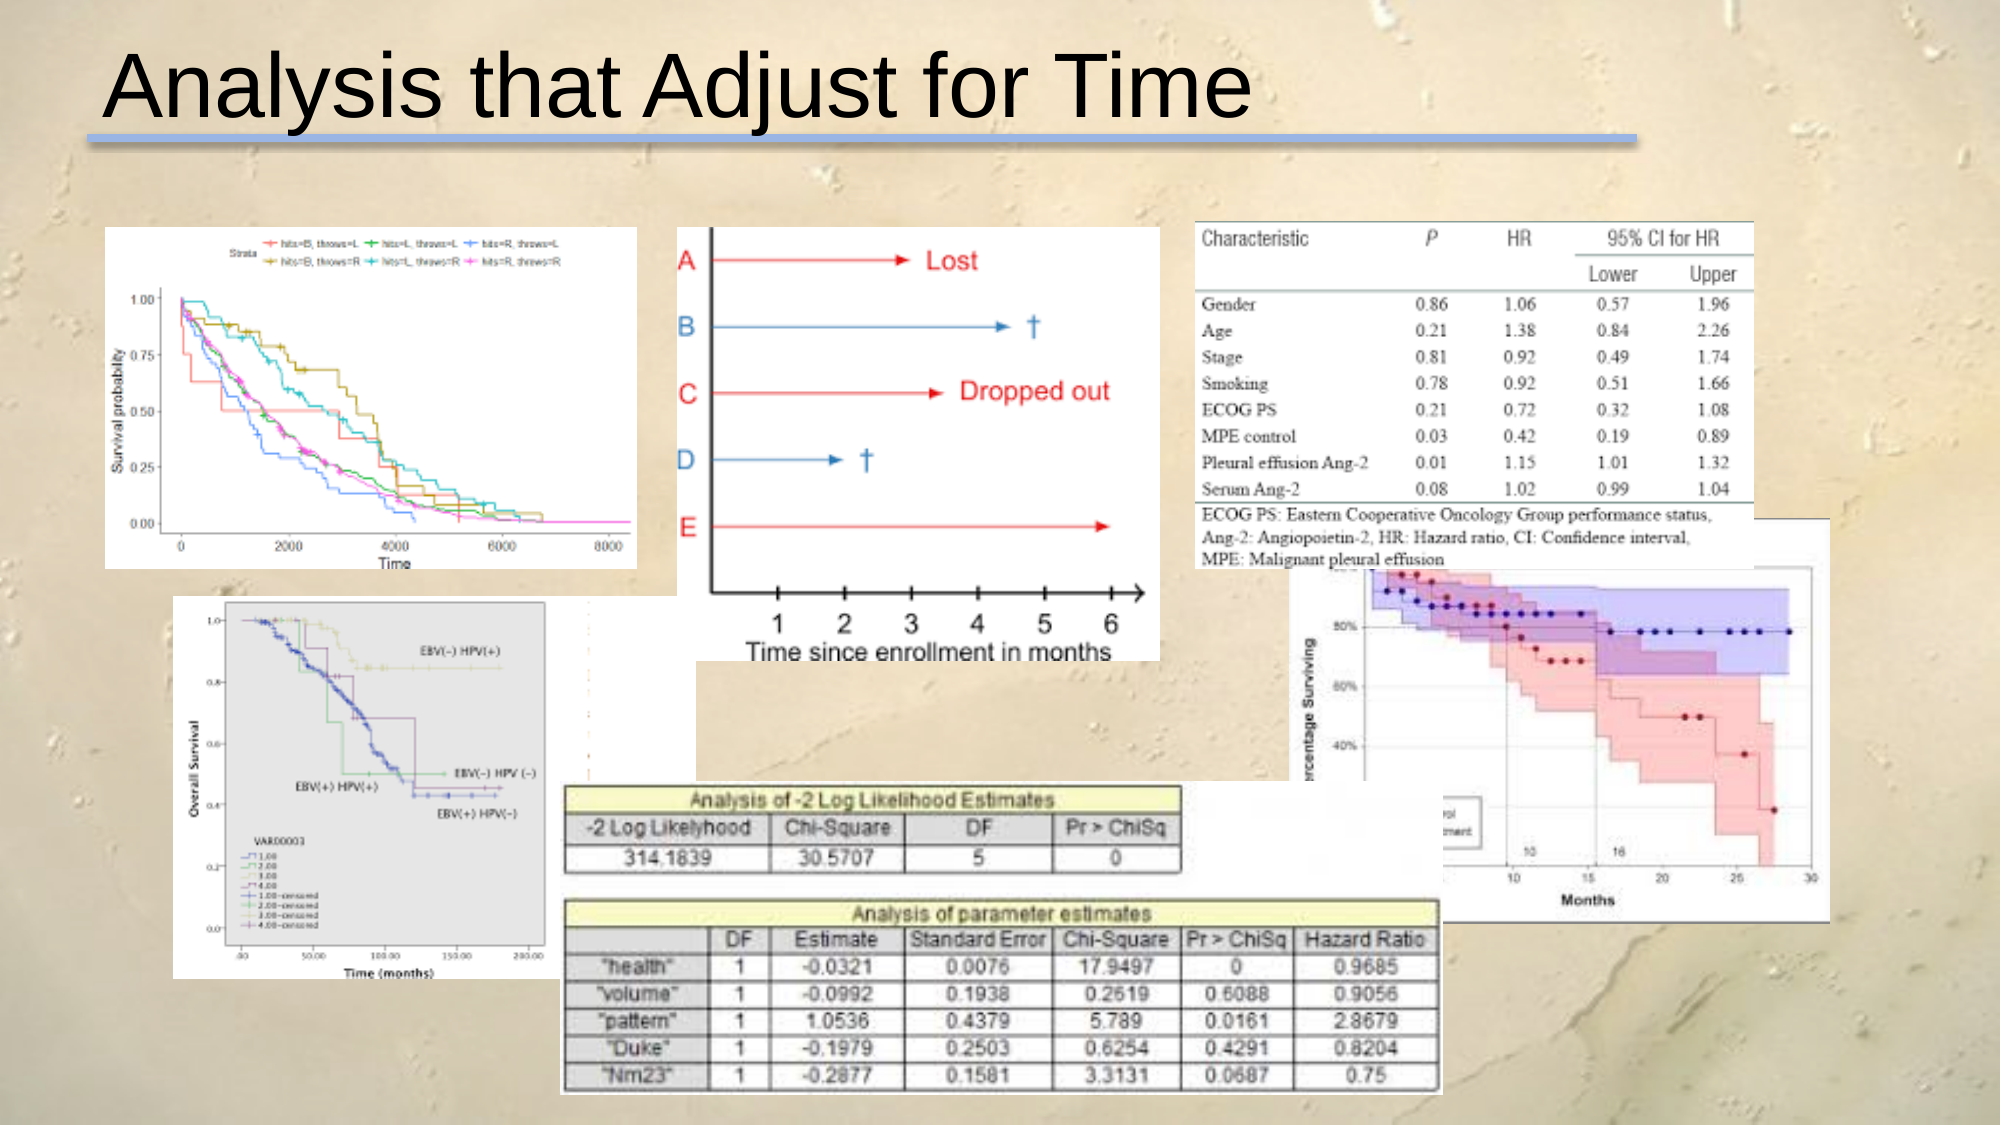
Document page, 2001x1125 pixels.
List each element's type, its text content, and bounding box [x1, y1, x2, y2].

table_cell p-value [0, 0, 2000, 1125]
picture [173, 221, 1830, 1095]
picture [104, 227, 637, 569]
text_box Analysis that Adjust for Time [87, 18, 1541, 137]
